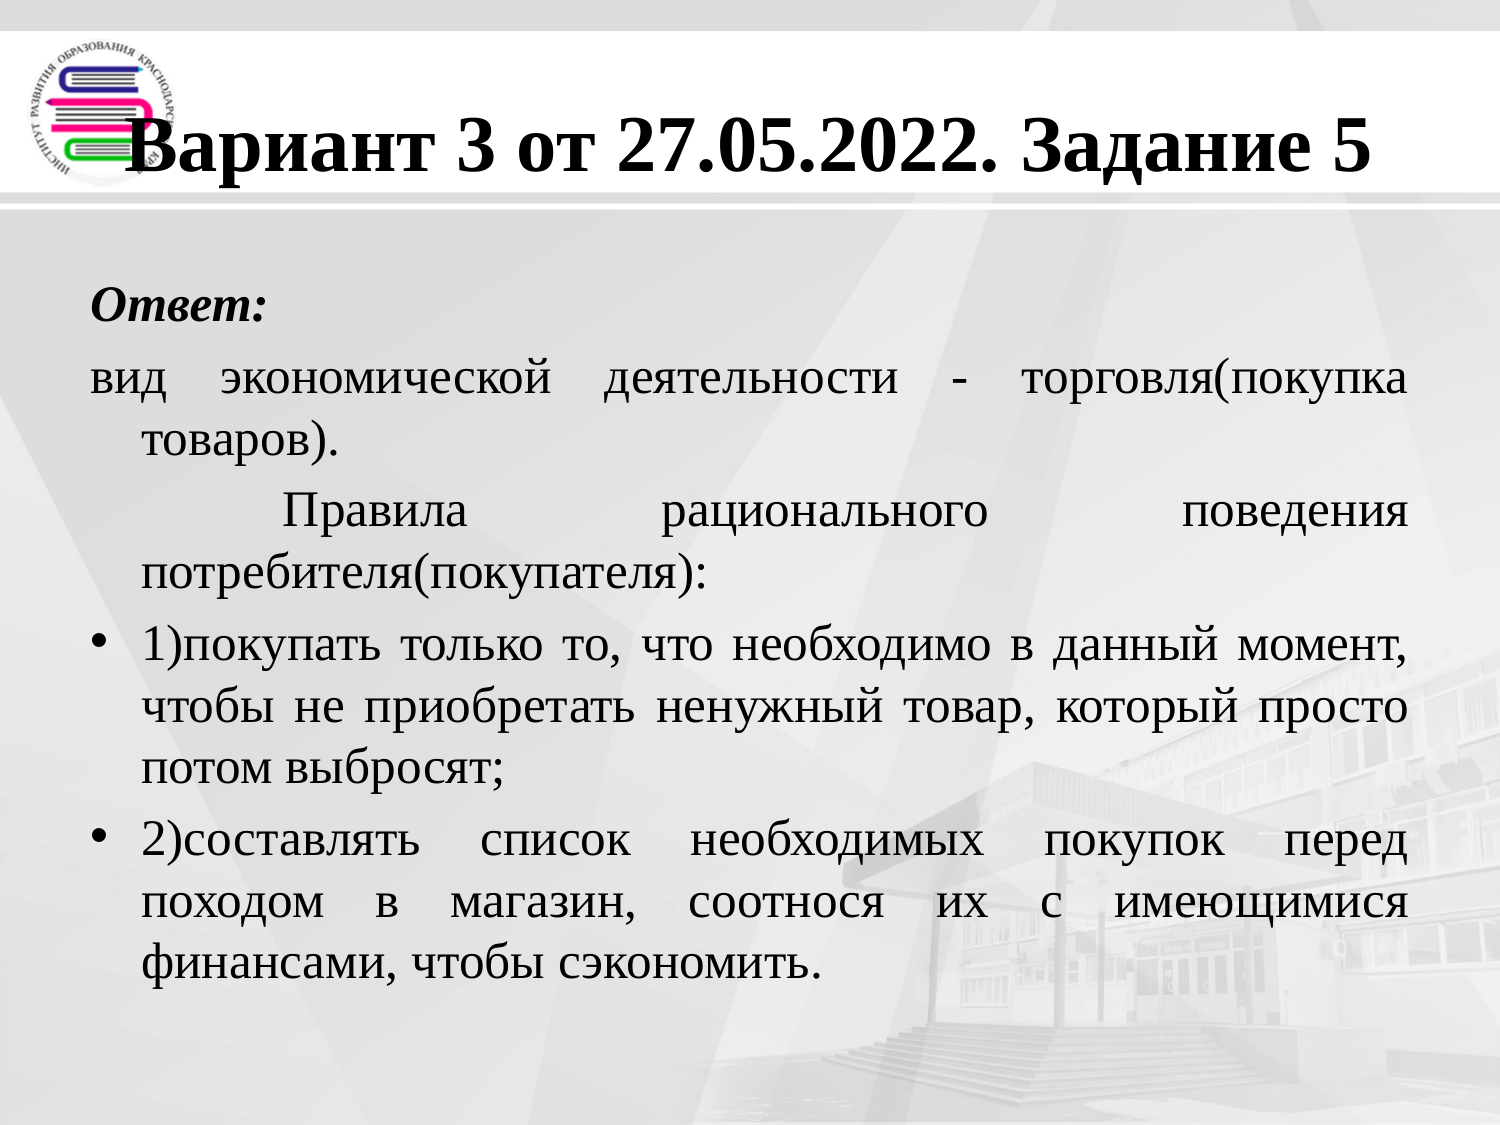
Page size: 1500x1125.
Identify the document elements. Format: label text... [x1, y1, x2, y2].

title Вариант 3 от 27.05.2022. Задание 5 [75, 45, 1425, 233]
list Ответ: вид экономической деятельности - торговля(покупка товаров). Правила рационального поведения потребителя(покупателя): 1)покупать только то, что необходимо в данный момент, чтобы не приобретать ненужный товар, который просто потом выбросят; 2)составлять список необходимых покупок перед походом в магазин, соотнося их с имеющимися финансами, чтобы сэкономить. [75, 262, 1425, 1005]
picture [0, 0, 1500, 1125]
